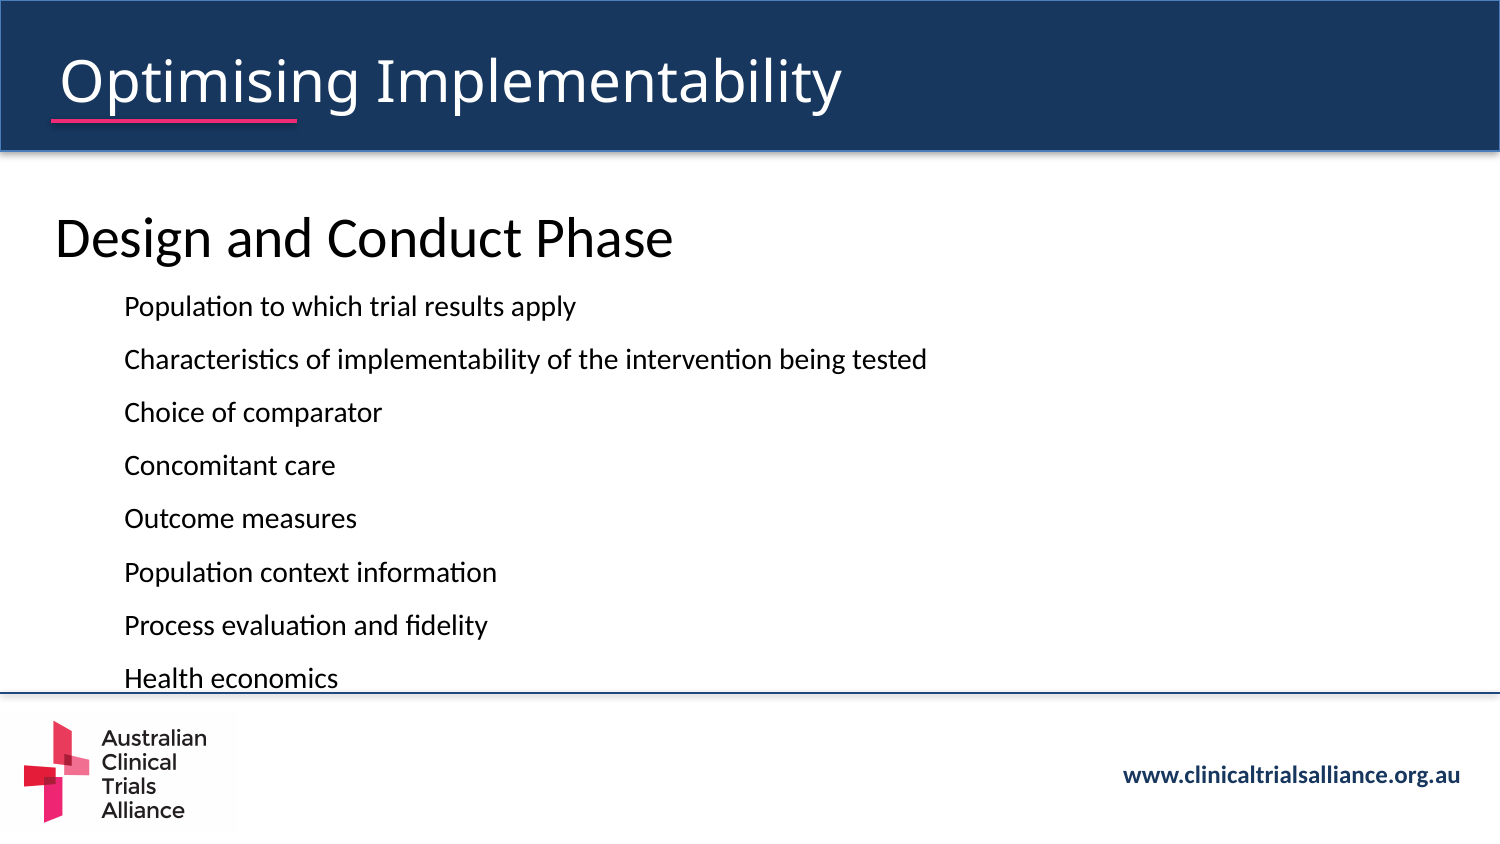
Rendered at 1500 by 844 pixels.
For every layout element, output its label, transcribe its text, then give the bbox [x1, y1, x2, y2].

text_box Design and Conduct Phase Population to which trial results apply Characteristics of implementability of the intervention being tested Choice of comparator Concomitant care Outcome measures Population context information Process evaluation and fidelity Health economics [41, 157, 1473, 708]
picture [0, 712, 238, 833]
text_box Optimising Implementability [45, 36, 1450, 122]
